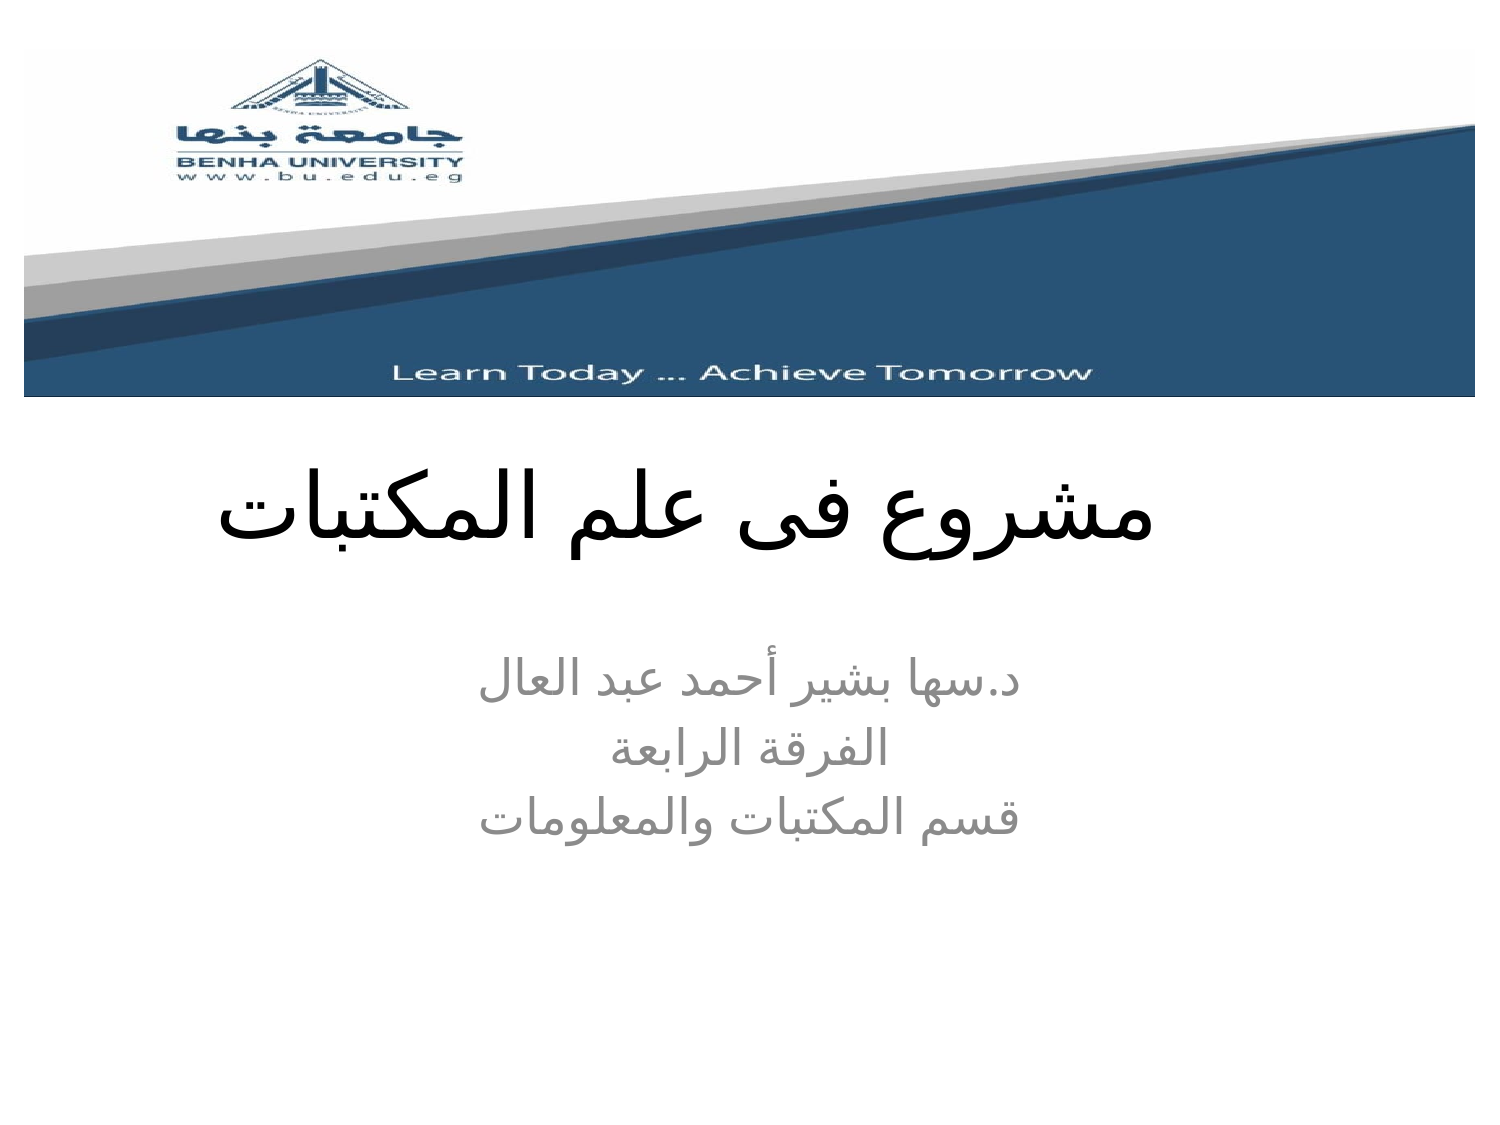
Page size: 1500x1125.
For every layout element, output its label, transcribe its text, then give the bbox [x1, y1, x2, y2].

title مشروع فى علم المكتبات [24, 404, 1350, 666]
subtitle د.سها بشير أحمد عبد العال الفرقة الرابعة قسم المكتبات والمعلومات [225, 637, 1275, 925]
picture [24, 49, 1476, 397]
